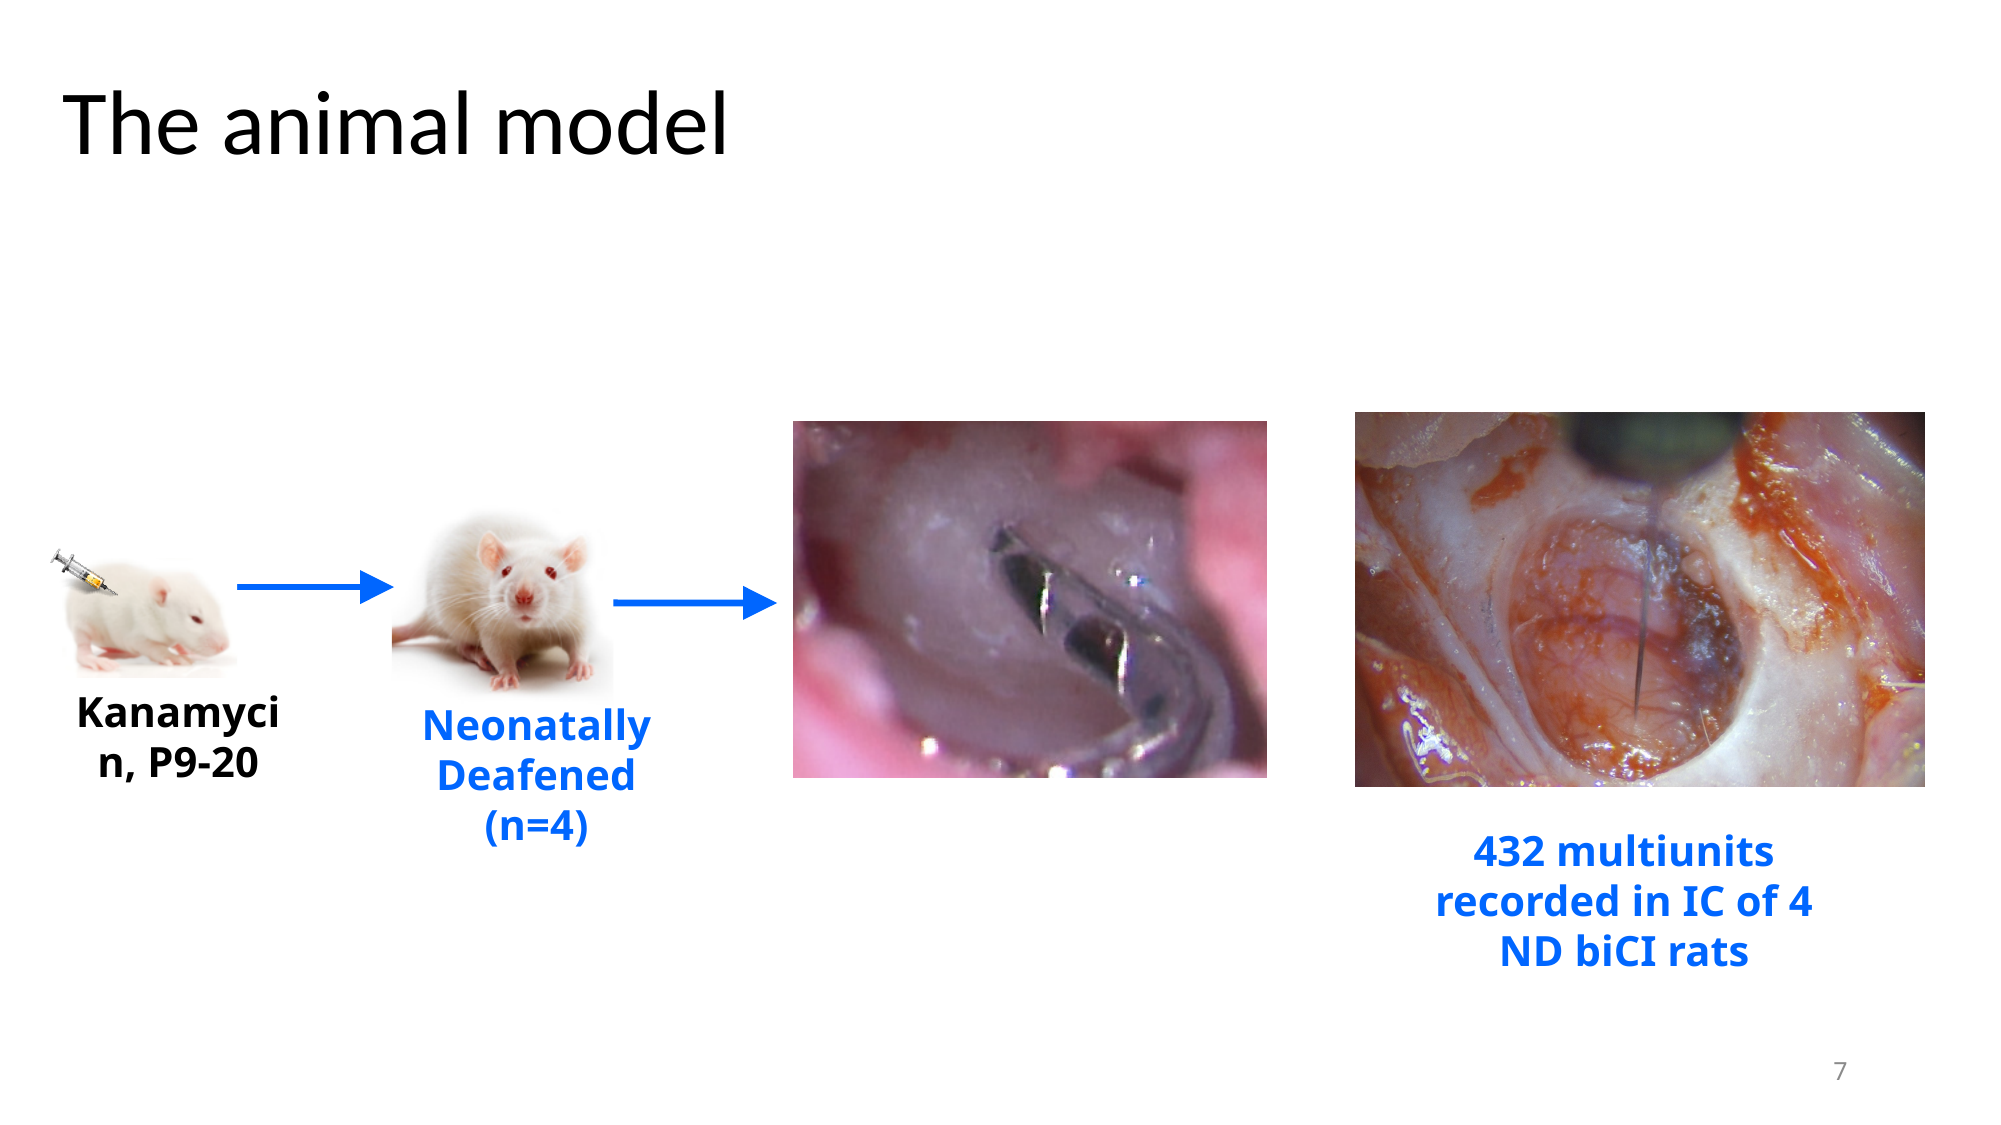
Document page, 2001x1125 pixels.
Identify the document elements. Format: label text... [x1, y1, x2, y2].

picture [391, 500, 614, 706]
slide_number 7 [1412, 1042, 1863, 1103]
picture [1355, 412, 1925, 787]
title The animal model [47, 23, 1398, 212]
picture [793, 421, 1267, 778]
text_box Neonatally Deafened (n=4) [384, 691, 688, 857]
picture [48, 537, 238, 678]
text_box 432 multiunits recorded in IC of 4 ND biCI rats [1412, 817, 1836, 983]
text_box Kanamycin, P9-20 [53, 678, 304, 794]
